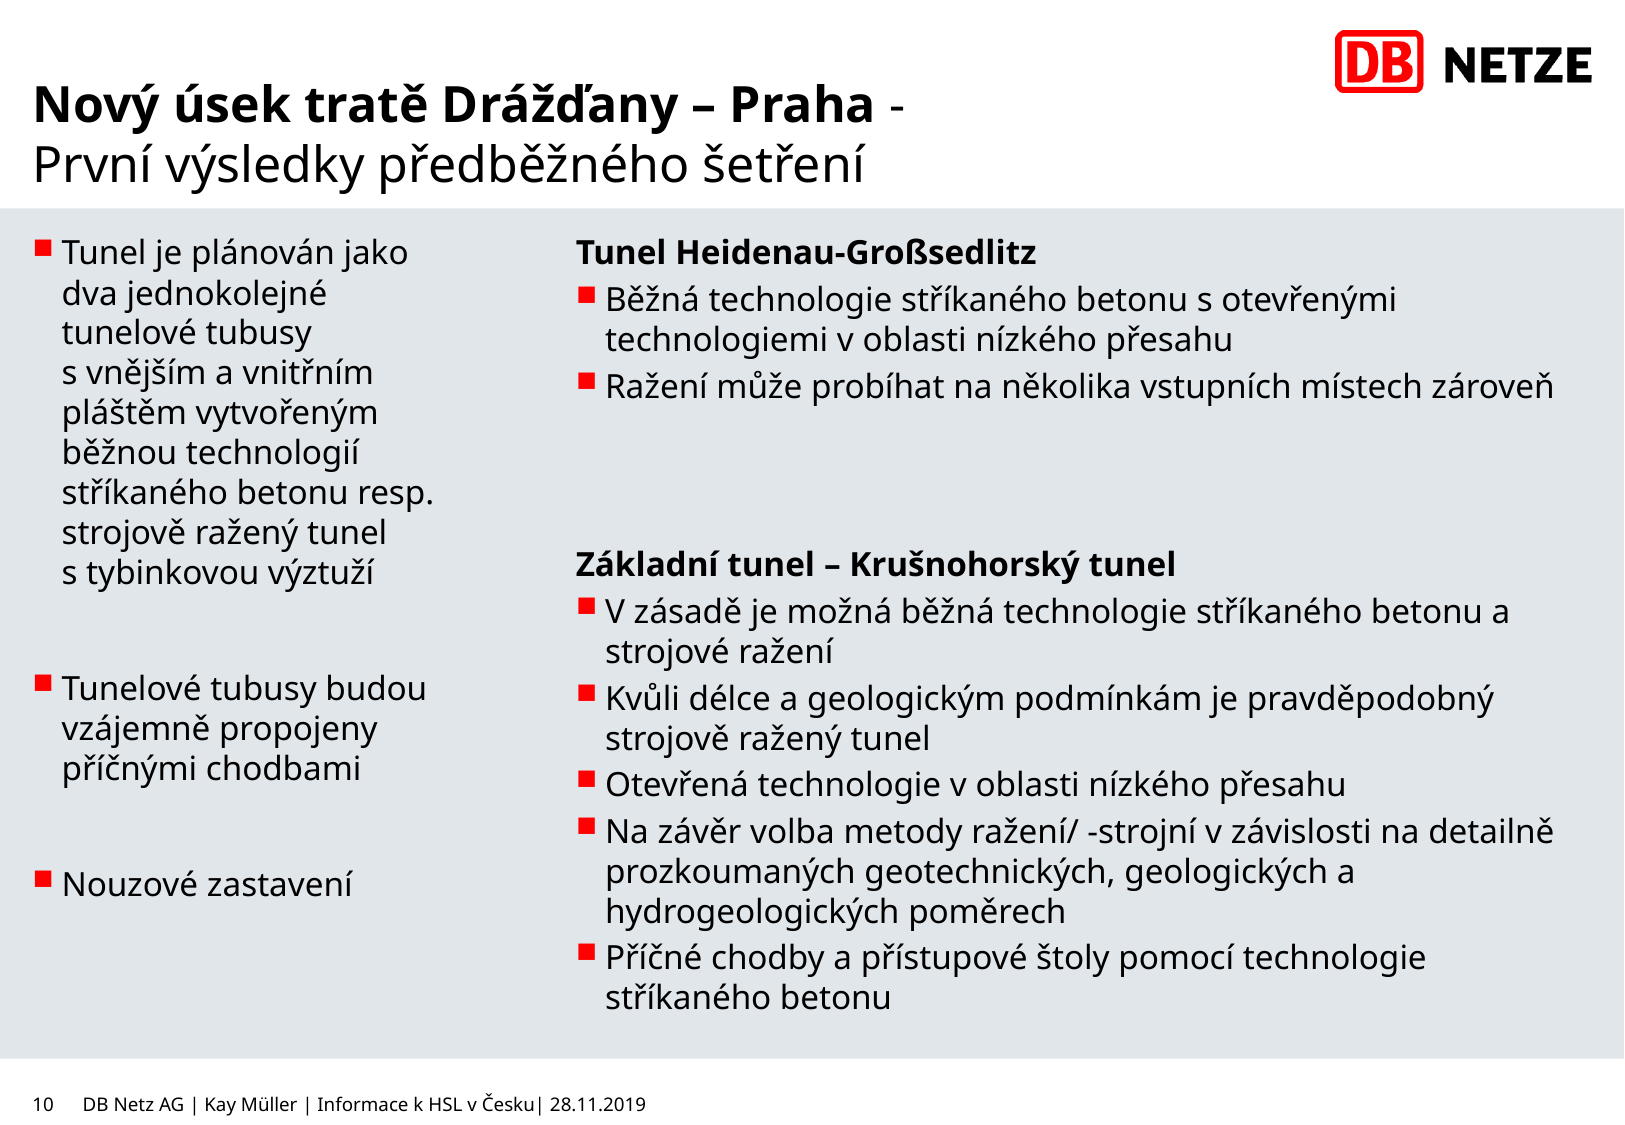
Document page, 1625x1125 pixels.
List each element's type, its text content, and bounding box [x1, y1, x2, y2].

slide_number 10 [32, 1097, 80, 1114]
list Tunel je plánován jako dva jednokolejné tunelové tubusy s vnějším a vnitřním pláštěm vytvořeným běžnou technologií stříkaného betonu resp. strojově ražený tunel s tybinkovou výztuží Tunelové tubusy budou vzájemně propojeny příčnými chodbami Nouzové zastavení [32, 231, 446, 1035]
footer DB Netz AG | Kay Müller | Informace k HSL v Česku| 28.11.2019 [82, 1097, 1214, 1114]
list Tunel Heidenau-Großsedlitz Běžná technologie stříkaného betonu s otevřenými technologiemi v oblasti nízkého přesahu Ražení může probíhat na několika vstupních místech zároveň Základní tunel – Krušnohorský tunel V zásadě je možná běžná technologie stříkaného betonu a strojové ražení Kvůli délce a geologickým podmínkám je pravděpodobný strojově ražený tunel Otevřená technologie v oblasti nízkého přesahu Na závěr volba metody ražení/ -strojní v závislosti na detailně prozkoumaných geotechnických, geologických a hydrogeologických poměrech Příčné chodby a přístupové štoly pomocí technologie stříkaného betonu [575, 231, 1592, 1035]
picture [1335, 30, 1592, 66]
title Nový úsek tratě Drážďany – Praha - První výsledky předběžného šetření [32, 66, 1592, 197]
